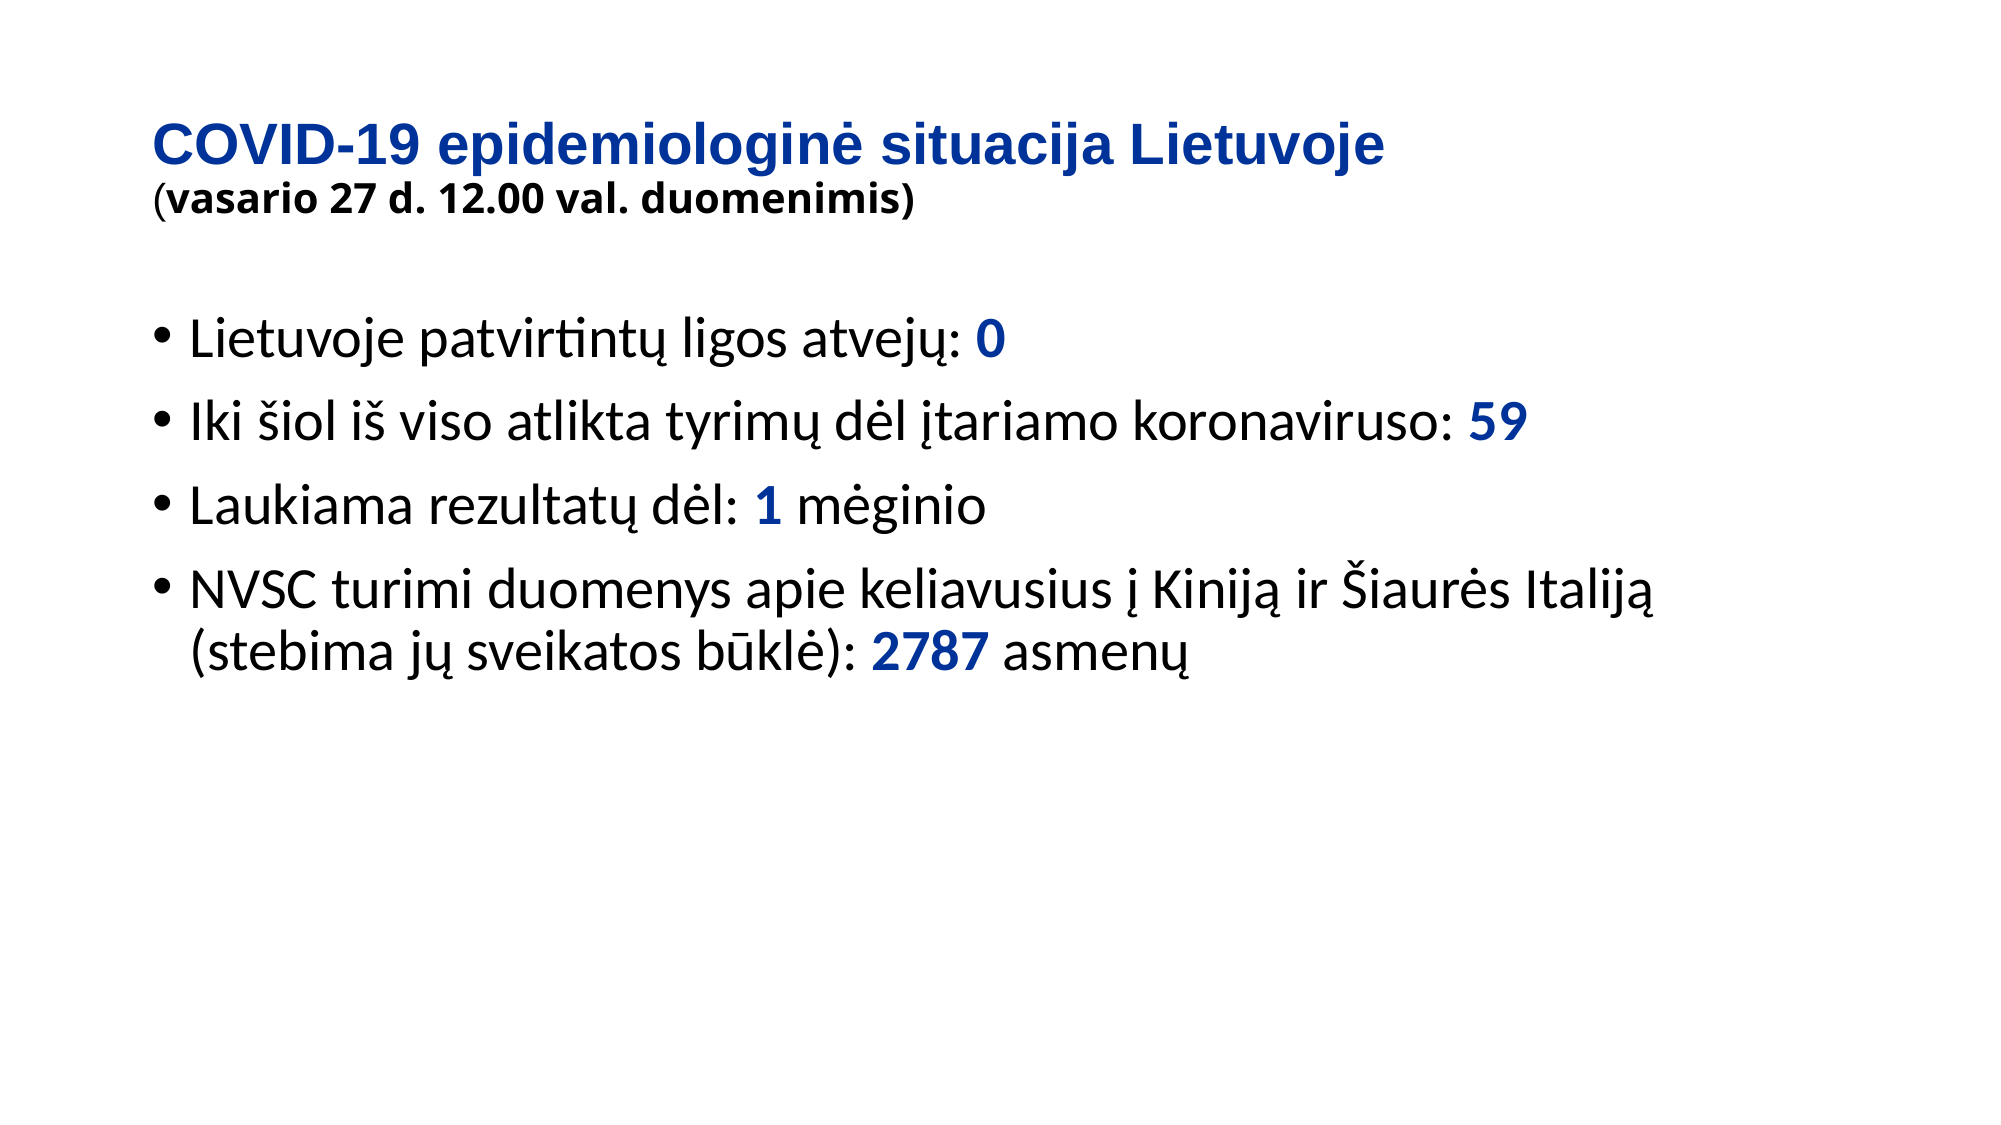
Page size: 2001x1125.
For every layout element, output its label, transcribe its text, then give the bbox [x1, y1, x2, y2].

text_box COVID-19 epidemiologinė situacija Lietuvoje (vasario 27 d. 12.00 val. duomenimis) [137, 59, 1863, 278]
text_box Lietuvoje patvirtintų ligos atvejų: 0 Iki šiol iš viso atlikta tyrimų dėl įtariamo koronaviruso: 59 Laukiama rezultatų dėl: 1 mėginio NVSC turimi duomenys apie keliavusius į Kiniją ir Šiaurės Italiją (stebima jų sveikatos būklė): 2787 asmenų [137, 299, 1863, 1014]
